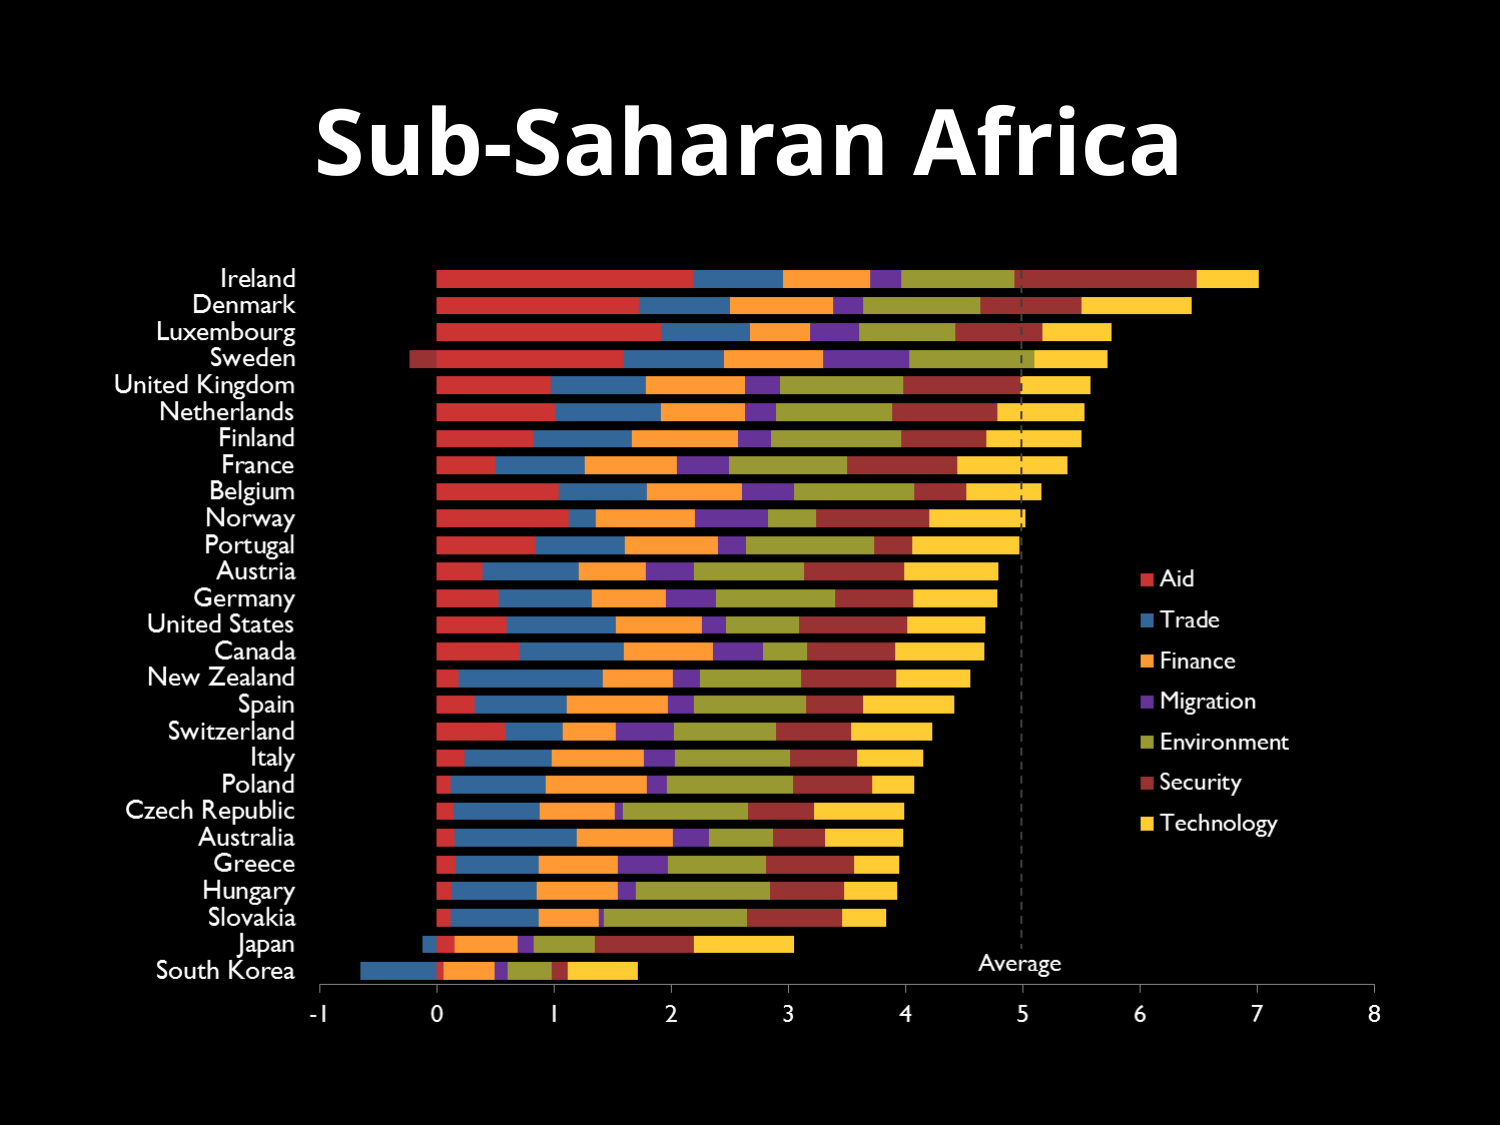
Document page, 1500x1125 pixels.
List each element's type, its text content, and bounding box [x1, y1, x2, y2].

title Sub-Saharan Africa [74, 44, 1426, 233]
picture [99, 237, 1399, 1080]
